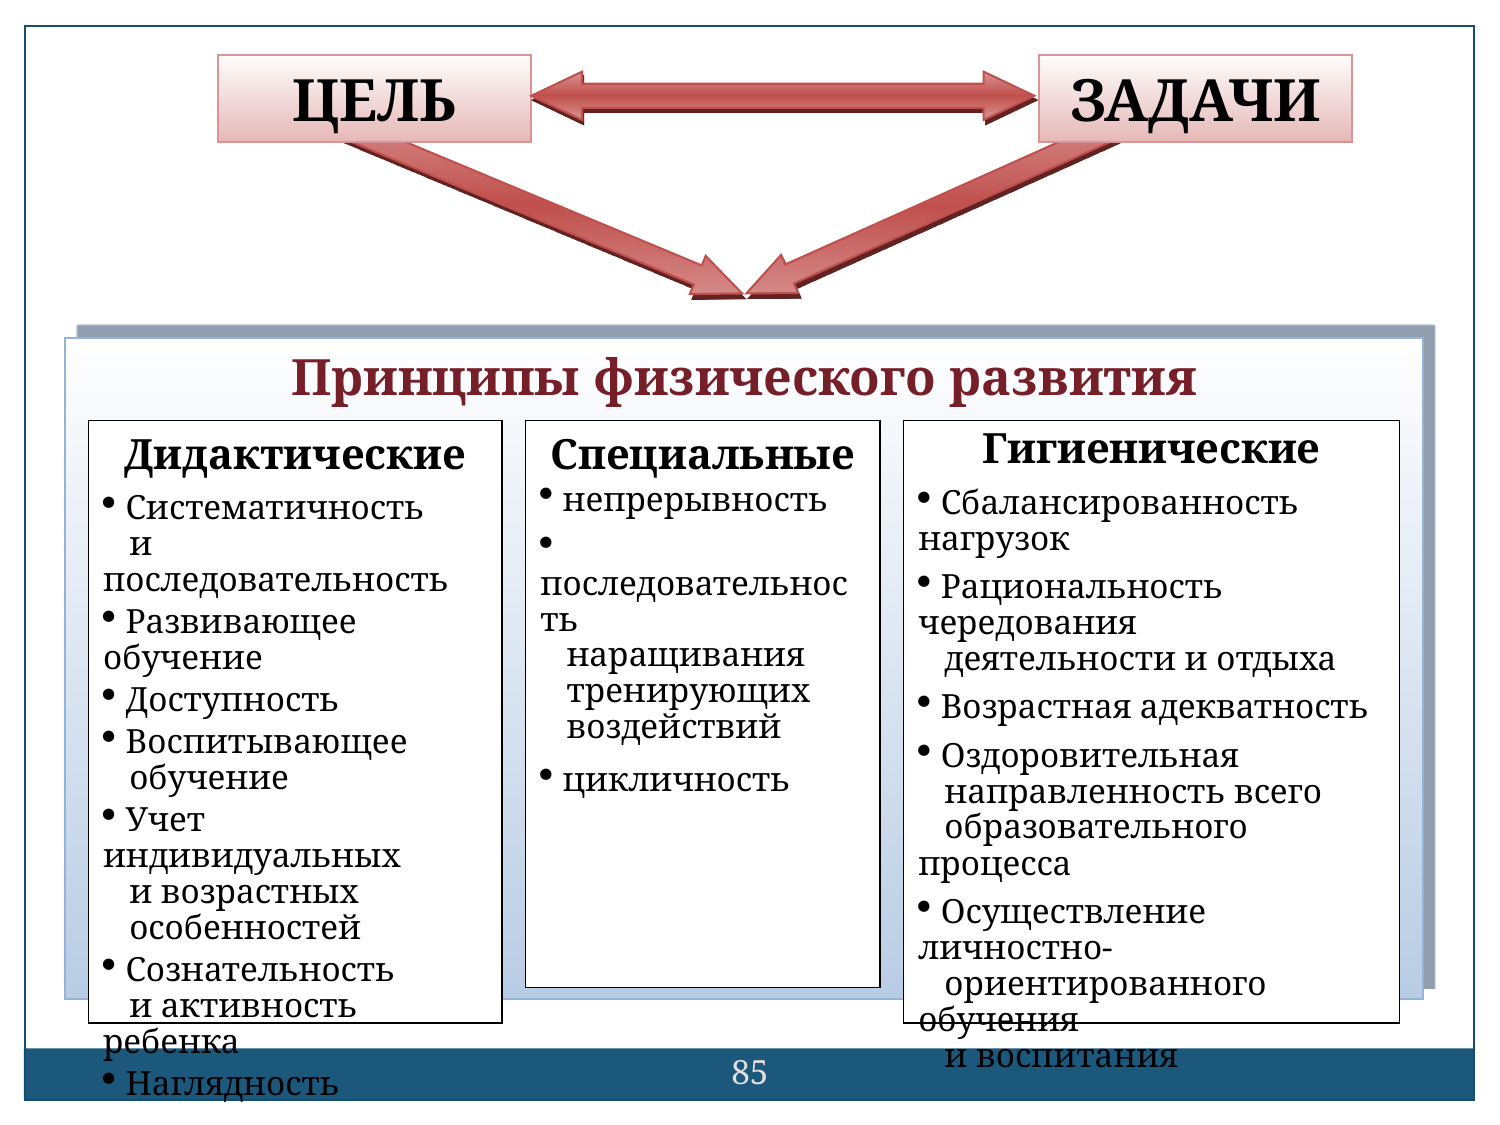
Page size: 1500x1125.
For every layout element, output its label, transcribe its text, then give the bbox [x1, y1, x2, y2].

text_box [218, 54, 1353, 142]
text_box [64, 337, 1424, 1024]
slide_number 85 [699, 1037, 800, 1110]
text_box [300, 184, 1158, 227]
